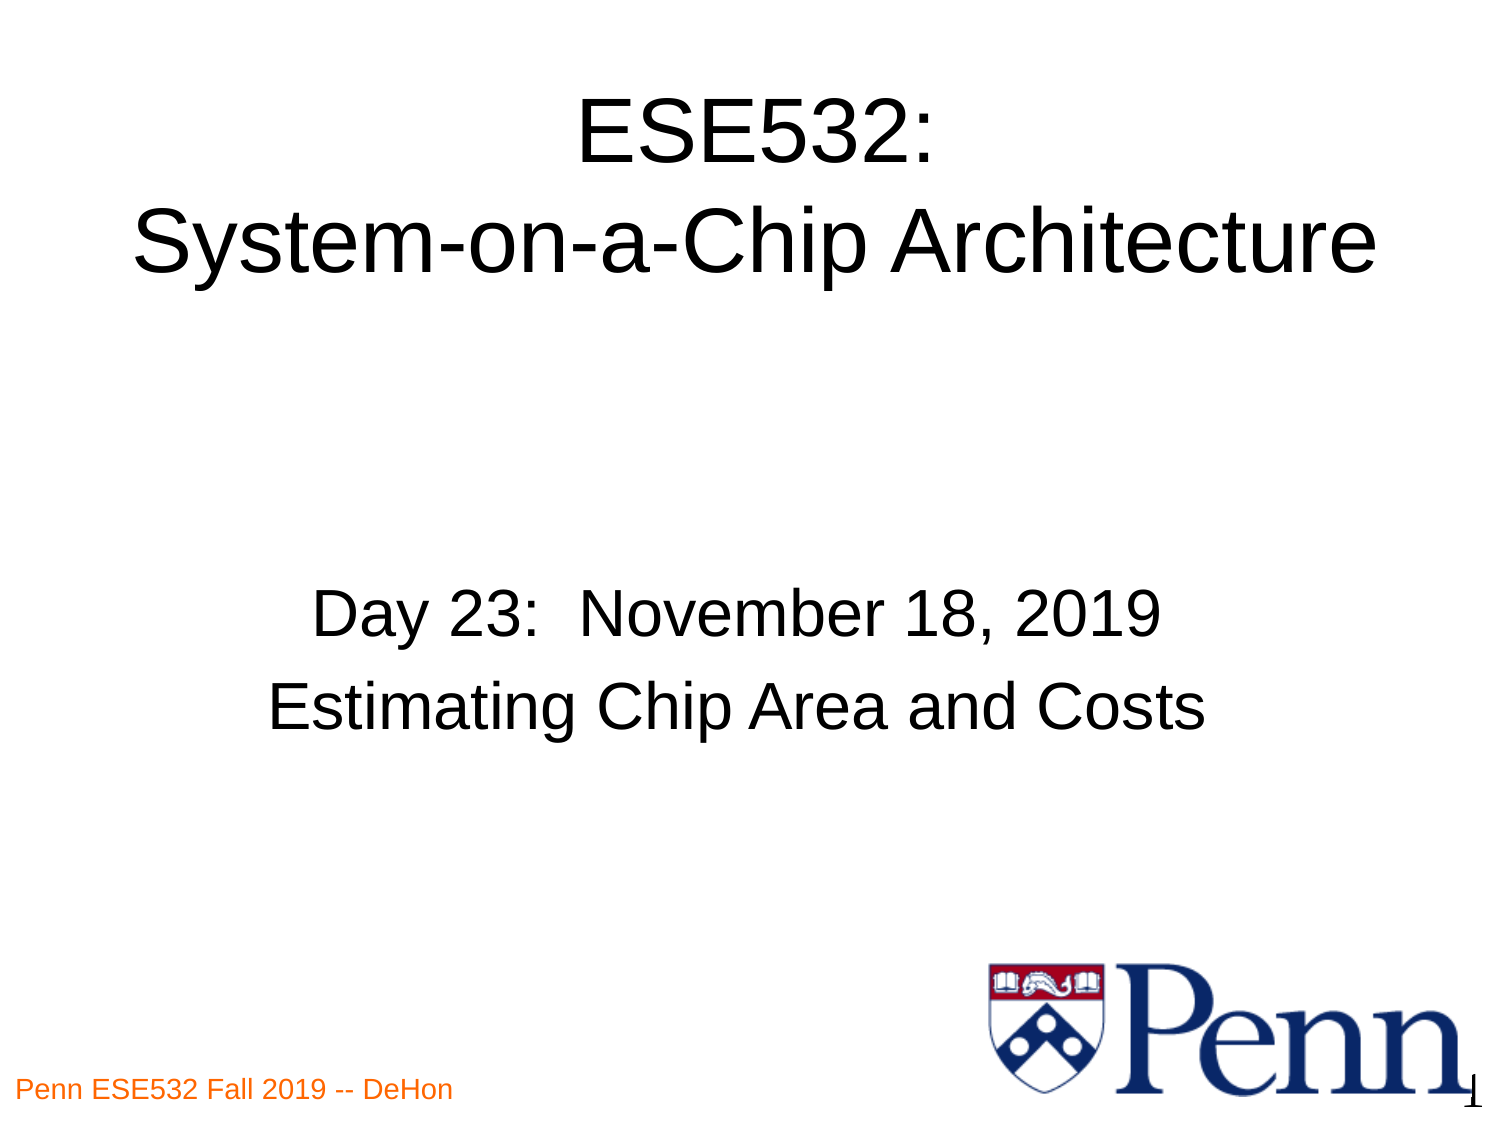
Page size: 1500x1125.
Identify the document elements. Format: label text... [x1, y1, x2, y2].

slide_number 1 [1187, 1049, 1500, 1125]
subtitle Day 23: November 18, 2019 Estimating Chip Area and Costs [87, 562, 1388, 851]
title ESE532: System-on-a-Chip Architecture [99, 87, 1413, 276]
picture [987, 962, 1473, 1098]
slide_number Penn ESE532 Fall 2019 -- DeHon [0, 1062, 576, 1125]
